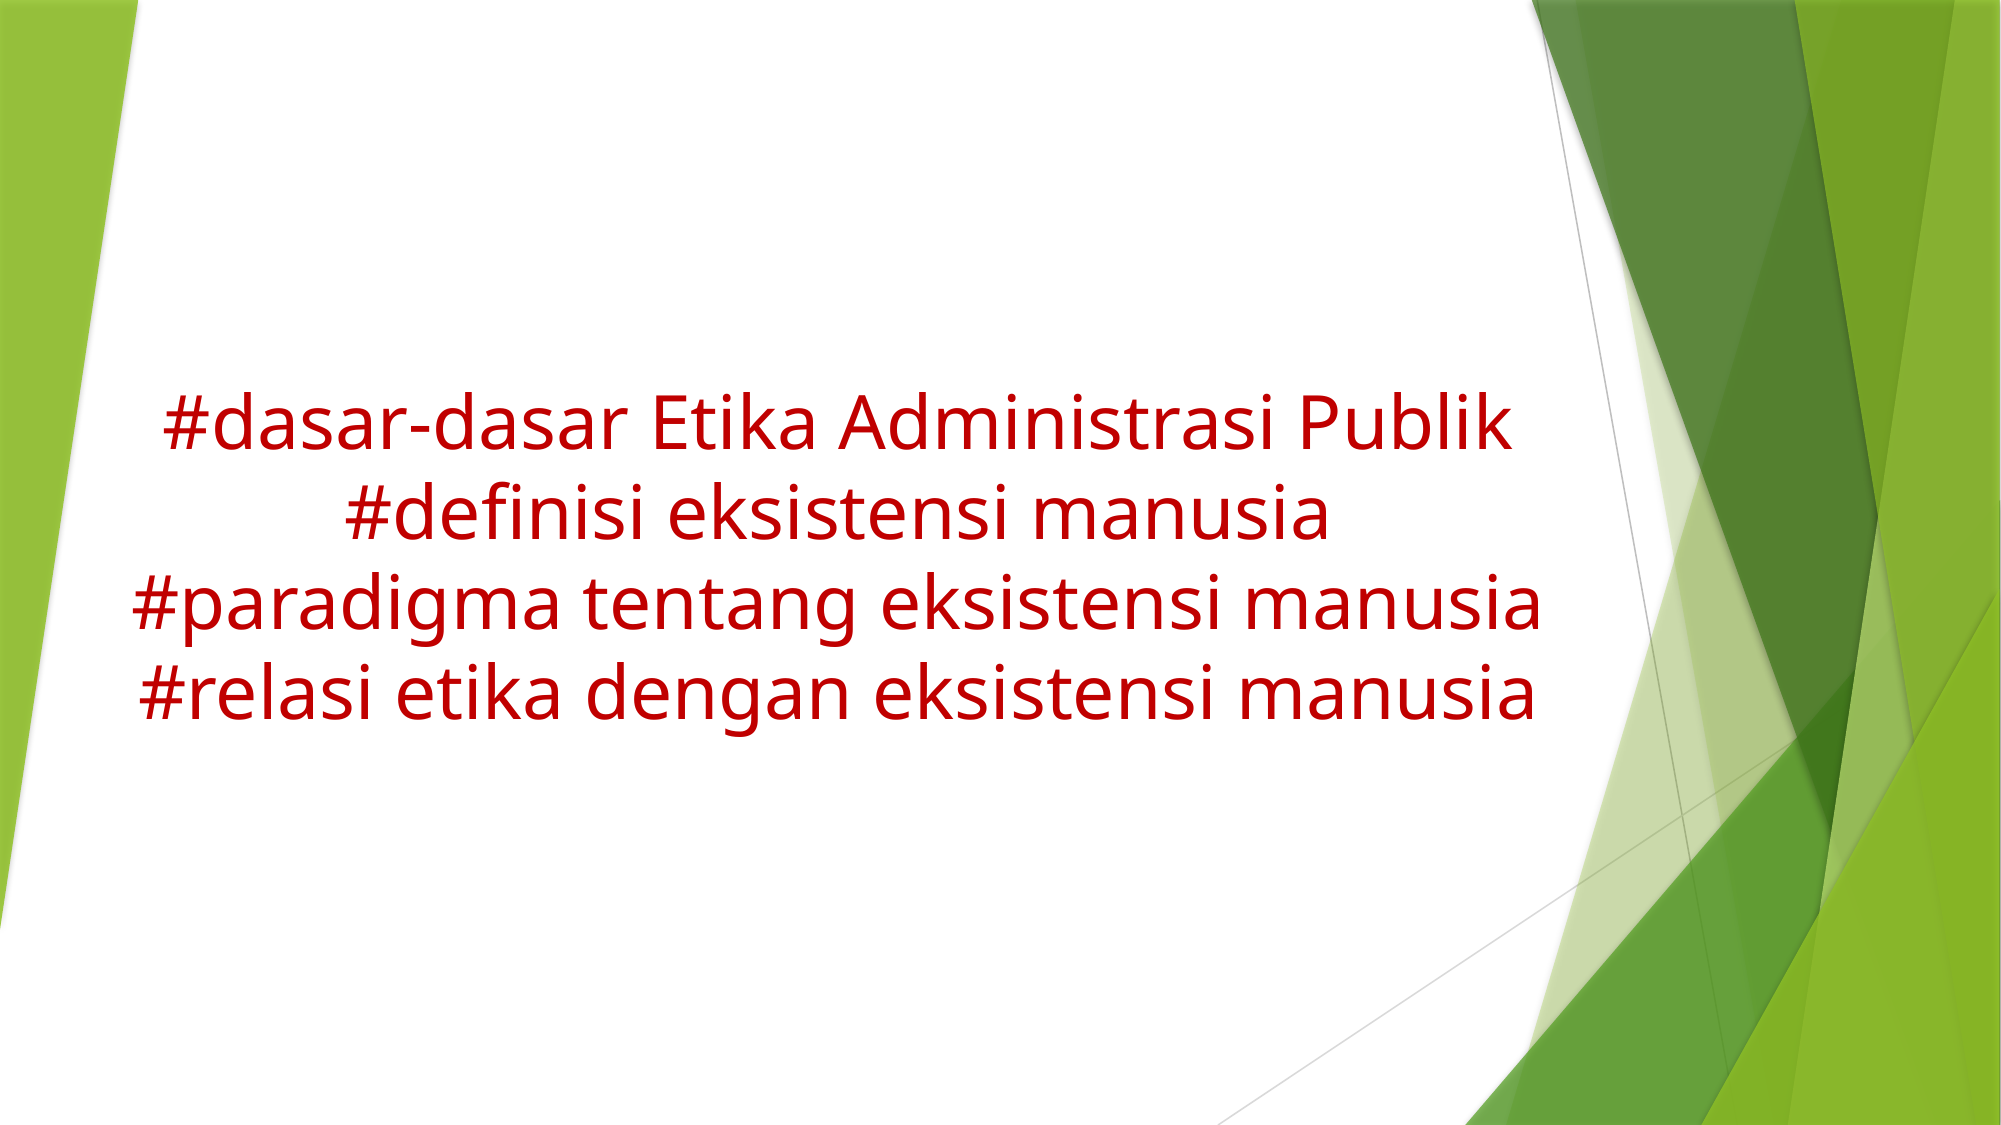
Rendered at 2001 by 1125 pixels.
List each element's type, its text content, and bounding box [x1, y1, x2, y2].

title #dasar-dasar Etika Administrasi Publik #definisi eksistensi manusia #paradigma tentang eksistensi manusia #relasi etika dengan eksistensi manusia [114, 80, 1563, 1029]
